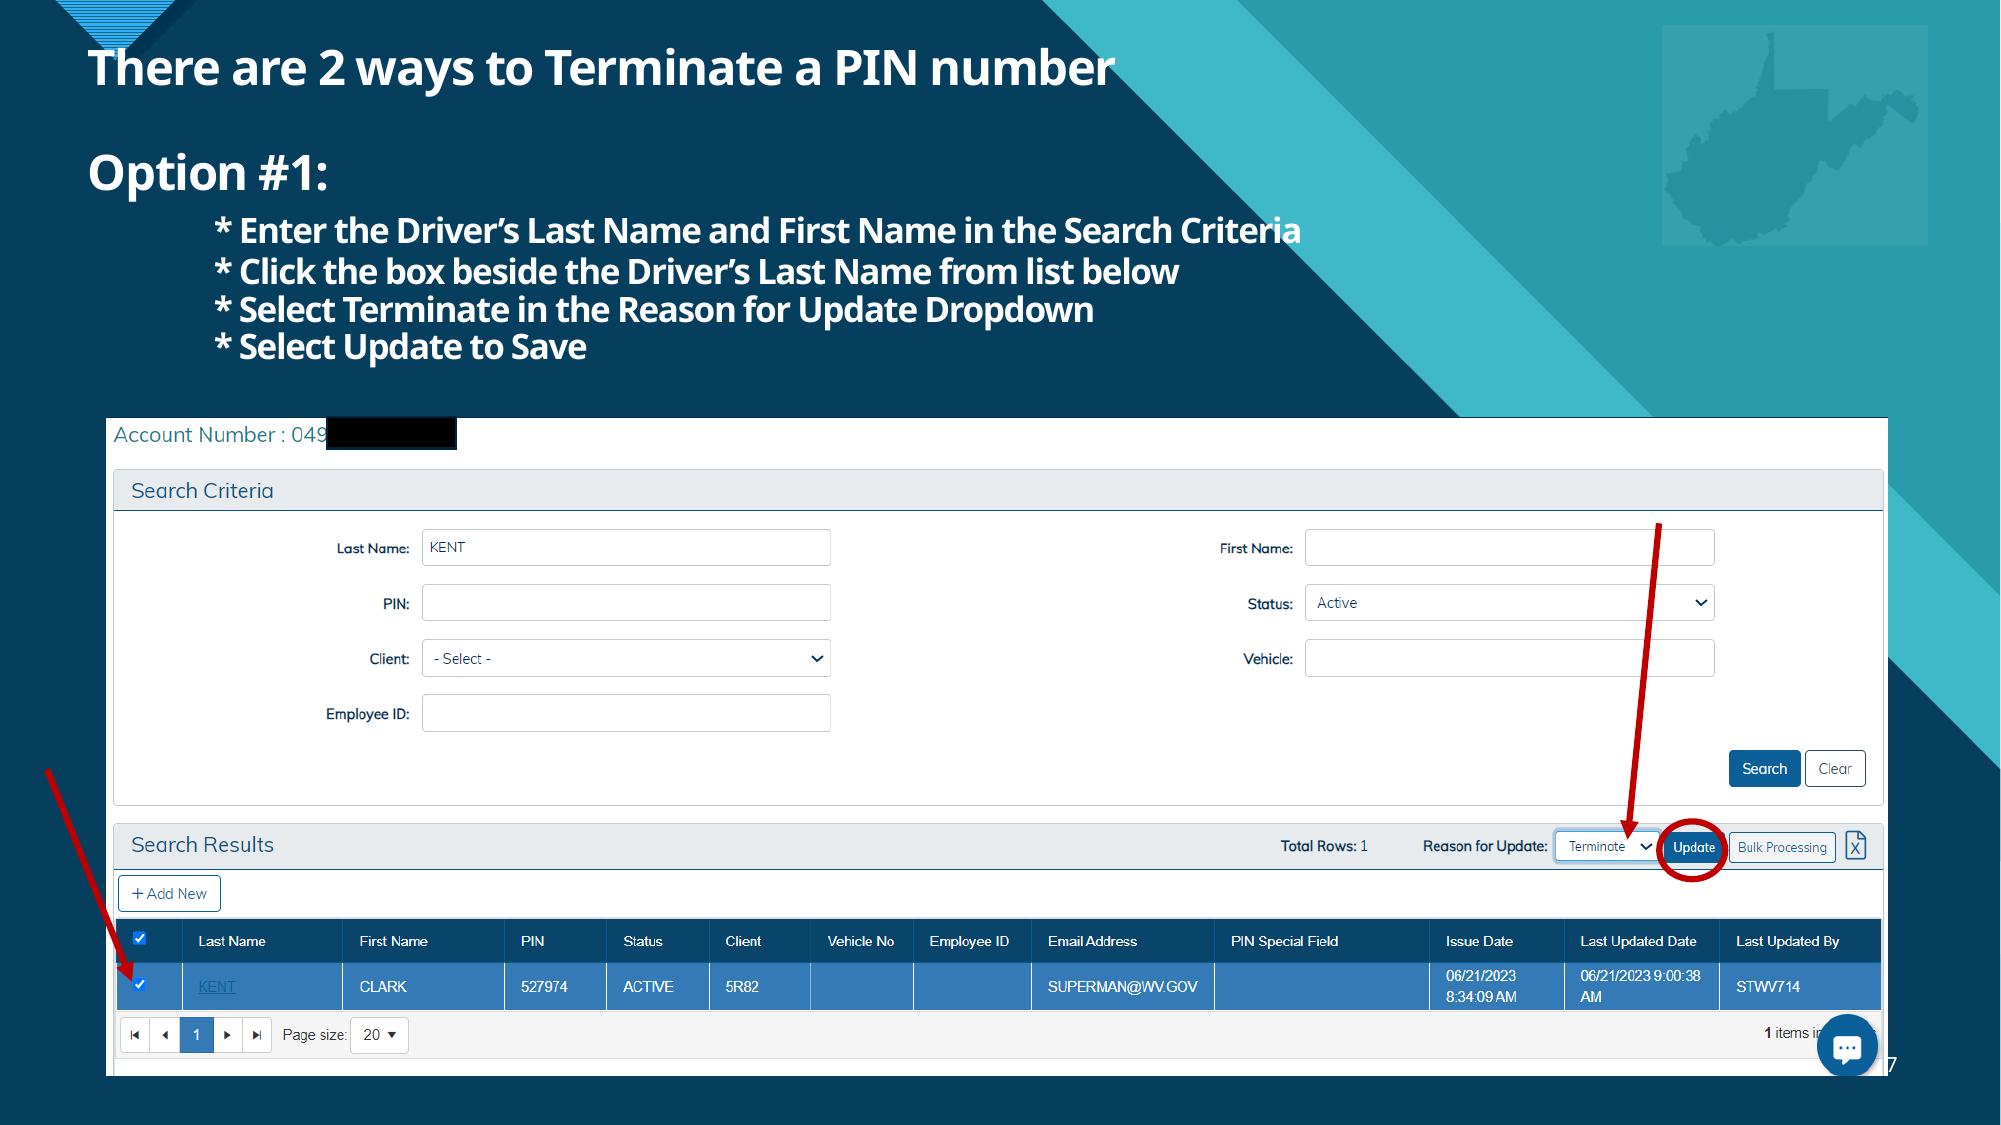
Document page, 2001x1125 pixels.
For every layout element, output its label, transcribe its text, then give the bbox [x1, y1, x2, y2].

slide_number 7 [1845, 1035, 1913, 1096]
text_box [1627, 523, 1660, 840]
picture [107, 417, 1889, 1075]
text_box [46, 769, 132, 982]
picture [1662, 25, 1928, 246]
title There are 2 ways to Terminate a PIN number Option #1: * Enter the Driver’s Last Name and First Name in the Search Criteria * Click the box beside the Driver’s Last Name from list below * Select Terminate in the Reason for Update Dropdown * Select Update to Save [72, 35, 1491, 418]
